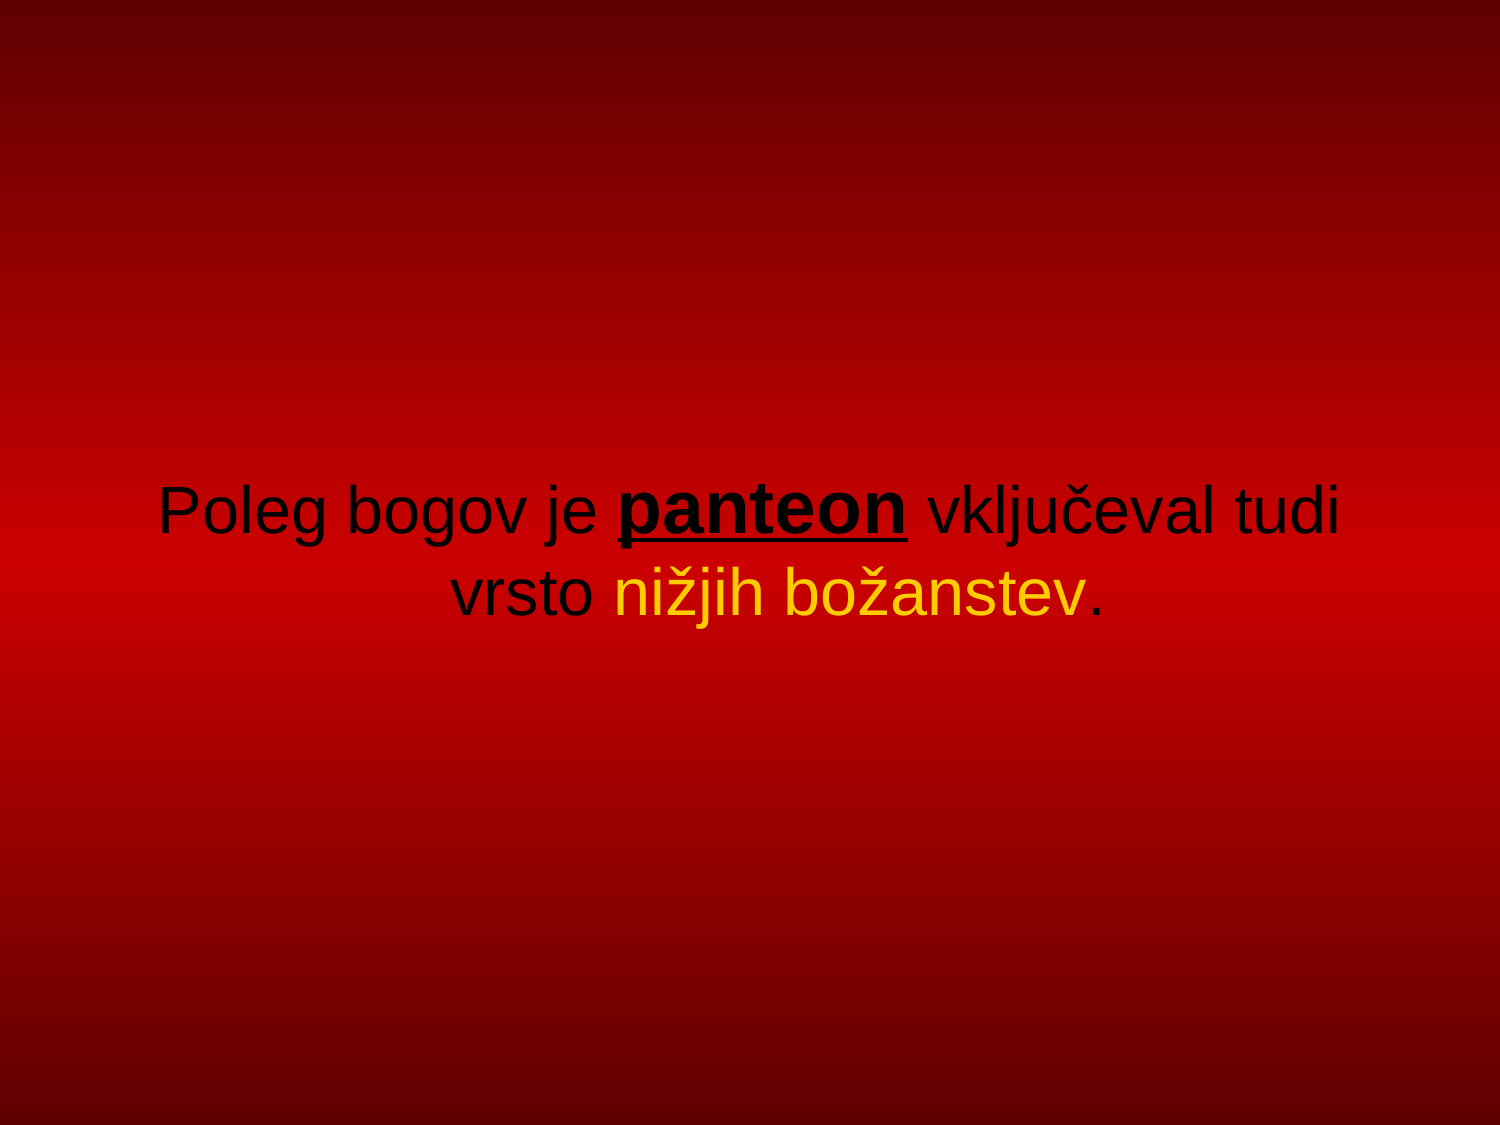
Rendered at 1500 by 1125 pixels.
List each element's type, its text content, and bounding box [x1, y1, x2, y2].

list Poleg bogov je panteon vključeval tudi vrsto nižjih božanstev. [75, 262, 1425, 1005]
